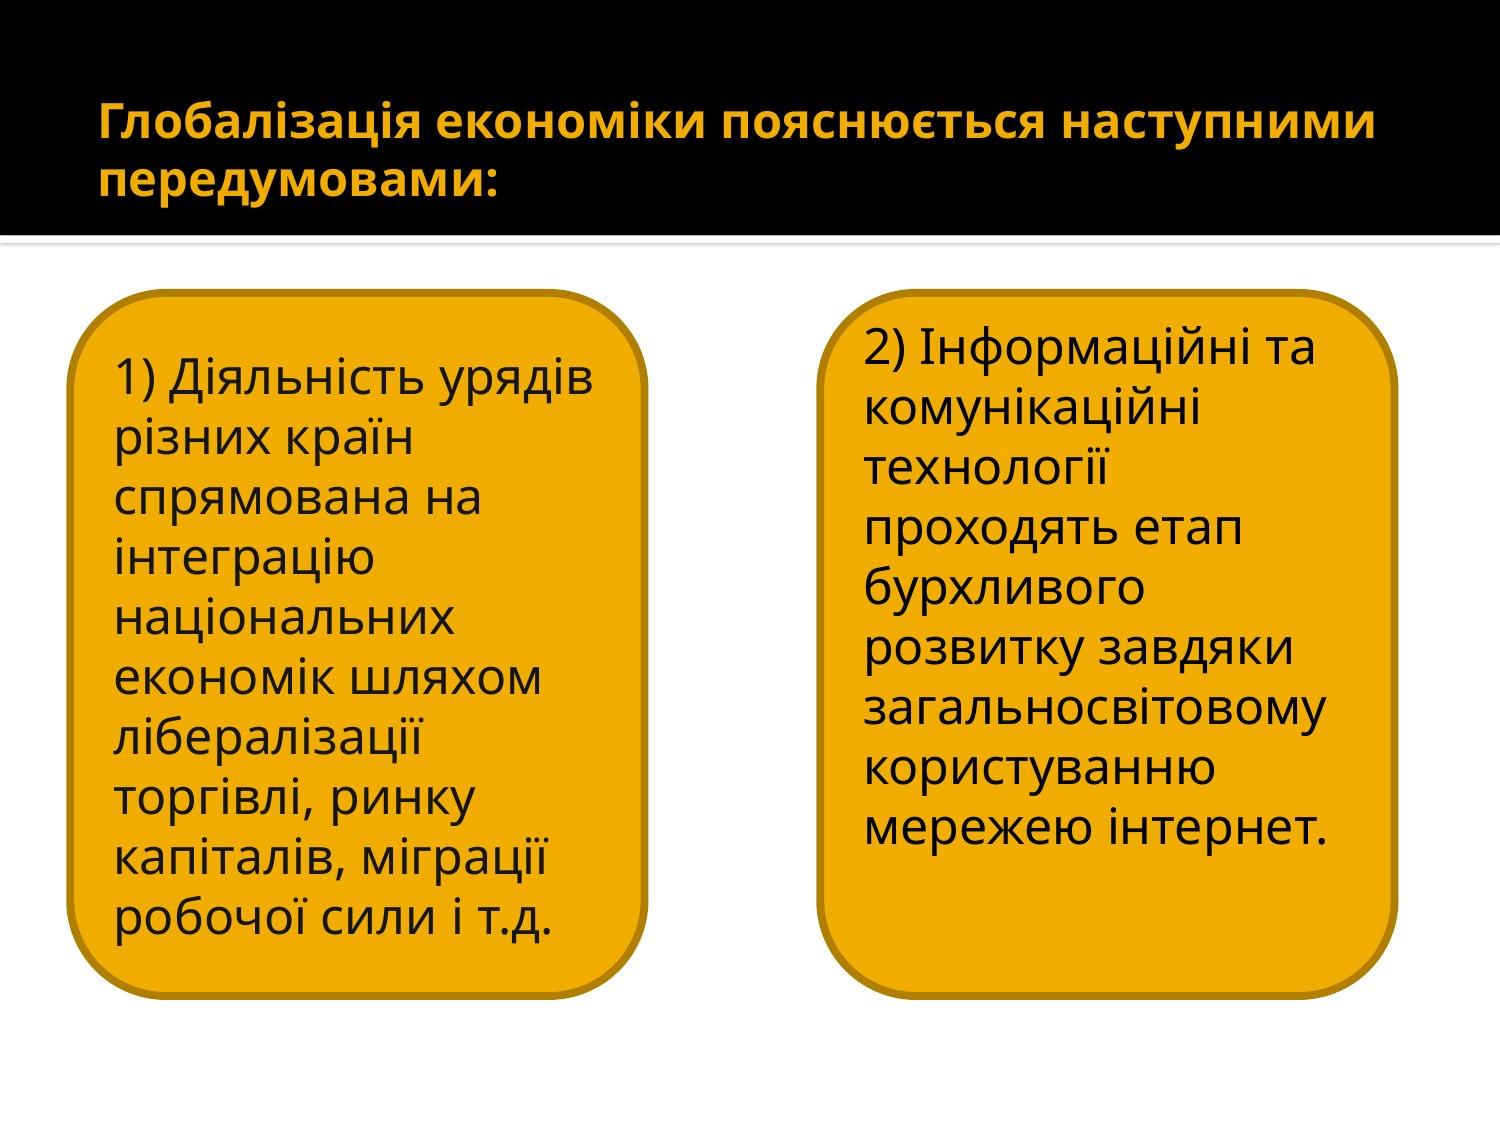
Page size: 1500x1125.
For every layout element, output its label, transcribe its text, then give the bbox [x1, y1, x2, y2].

text_box 2) Інформаційні та комунікаційні технології проходять етап бурхливого розвитку завдяки загальносвітовому користуванню мережею інтернет. [816, 288, 1399, 1000]
title Глобалізація економіки пояснюється наступними передумовами: [82, 82, 1432, 288]
text_box 1) Діяльність урядів різних країн спрямована на інтеграцію національних економік шляхом лібералізації торгівлі, ринку капіталів, міграції робочої сили і т.д. [66, 288, 649, 1000]
